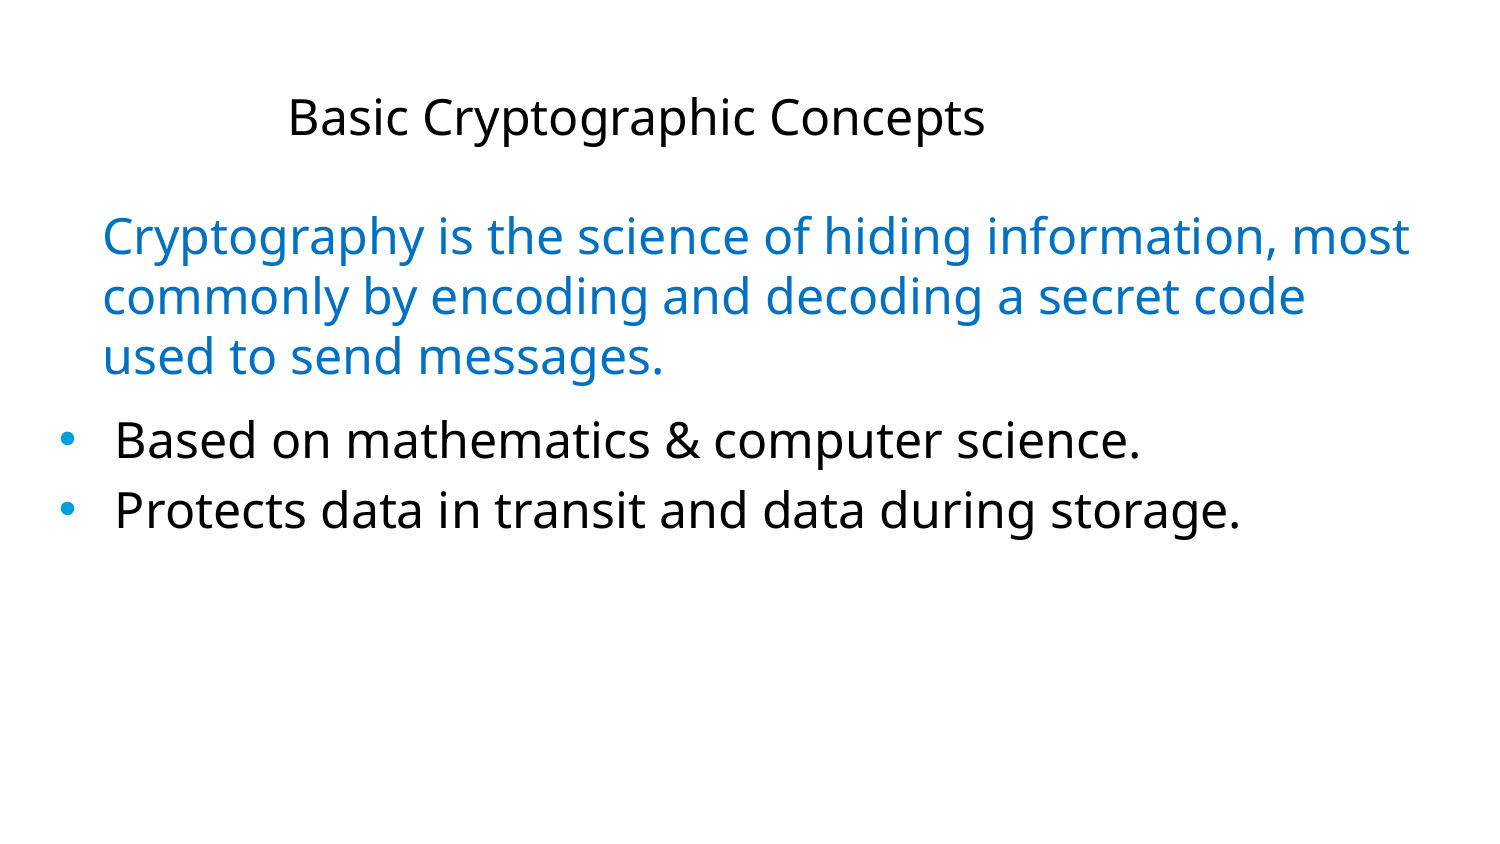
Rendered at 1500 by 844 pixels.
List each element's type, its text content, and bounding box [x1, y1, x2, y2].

text_box Cryptography is the science of hiding information, most commonly by encoding and decoding a secret code used to send messages. [87, 196, 1438, 392]
text_box Based on mathematics & computer science. Protects data in transit and data during storage. [43, 401, 1482, 622]
text_box Basic Cryptographic Concepts [149, 59, 1125, 172]
